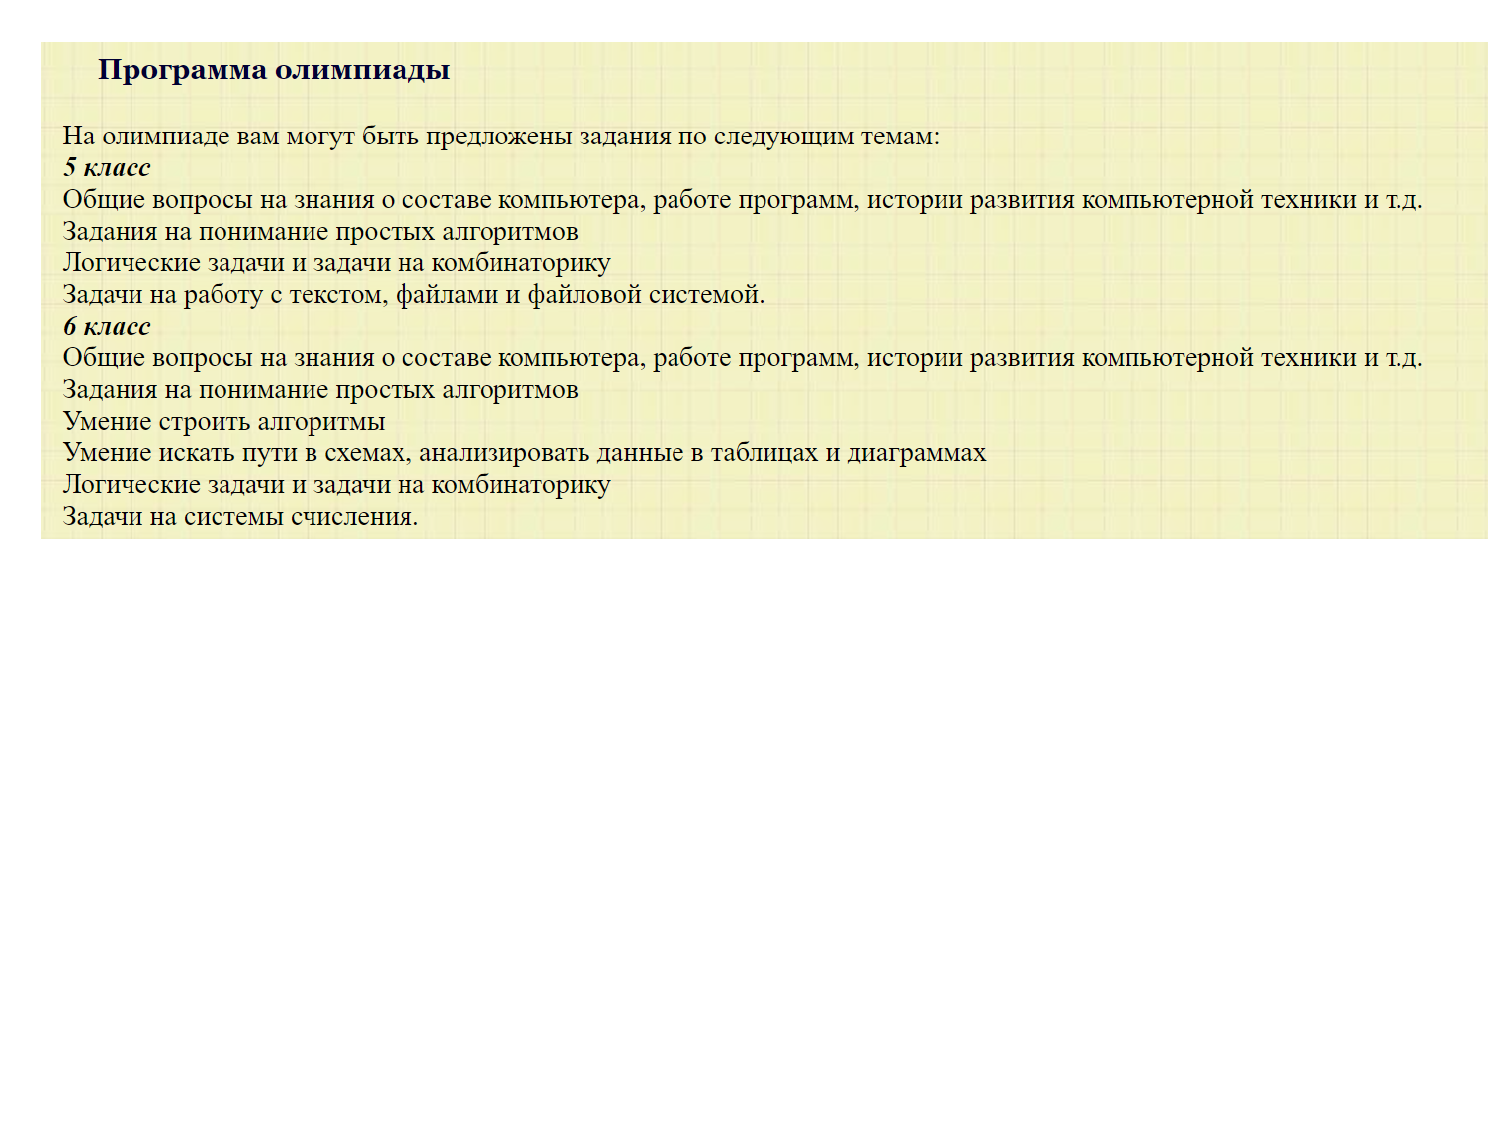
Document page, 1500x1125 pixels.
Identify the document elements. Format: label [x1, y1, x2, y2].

list [41, 42, 1488, 540]
